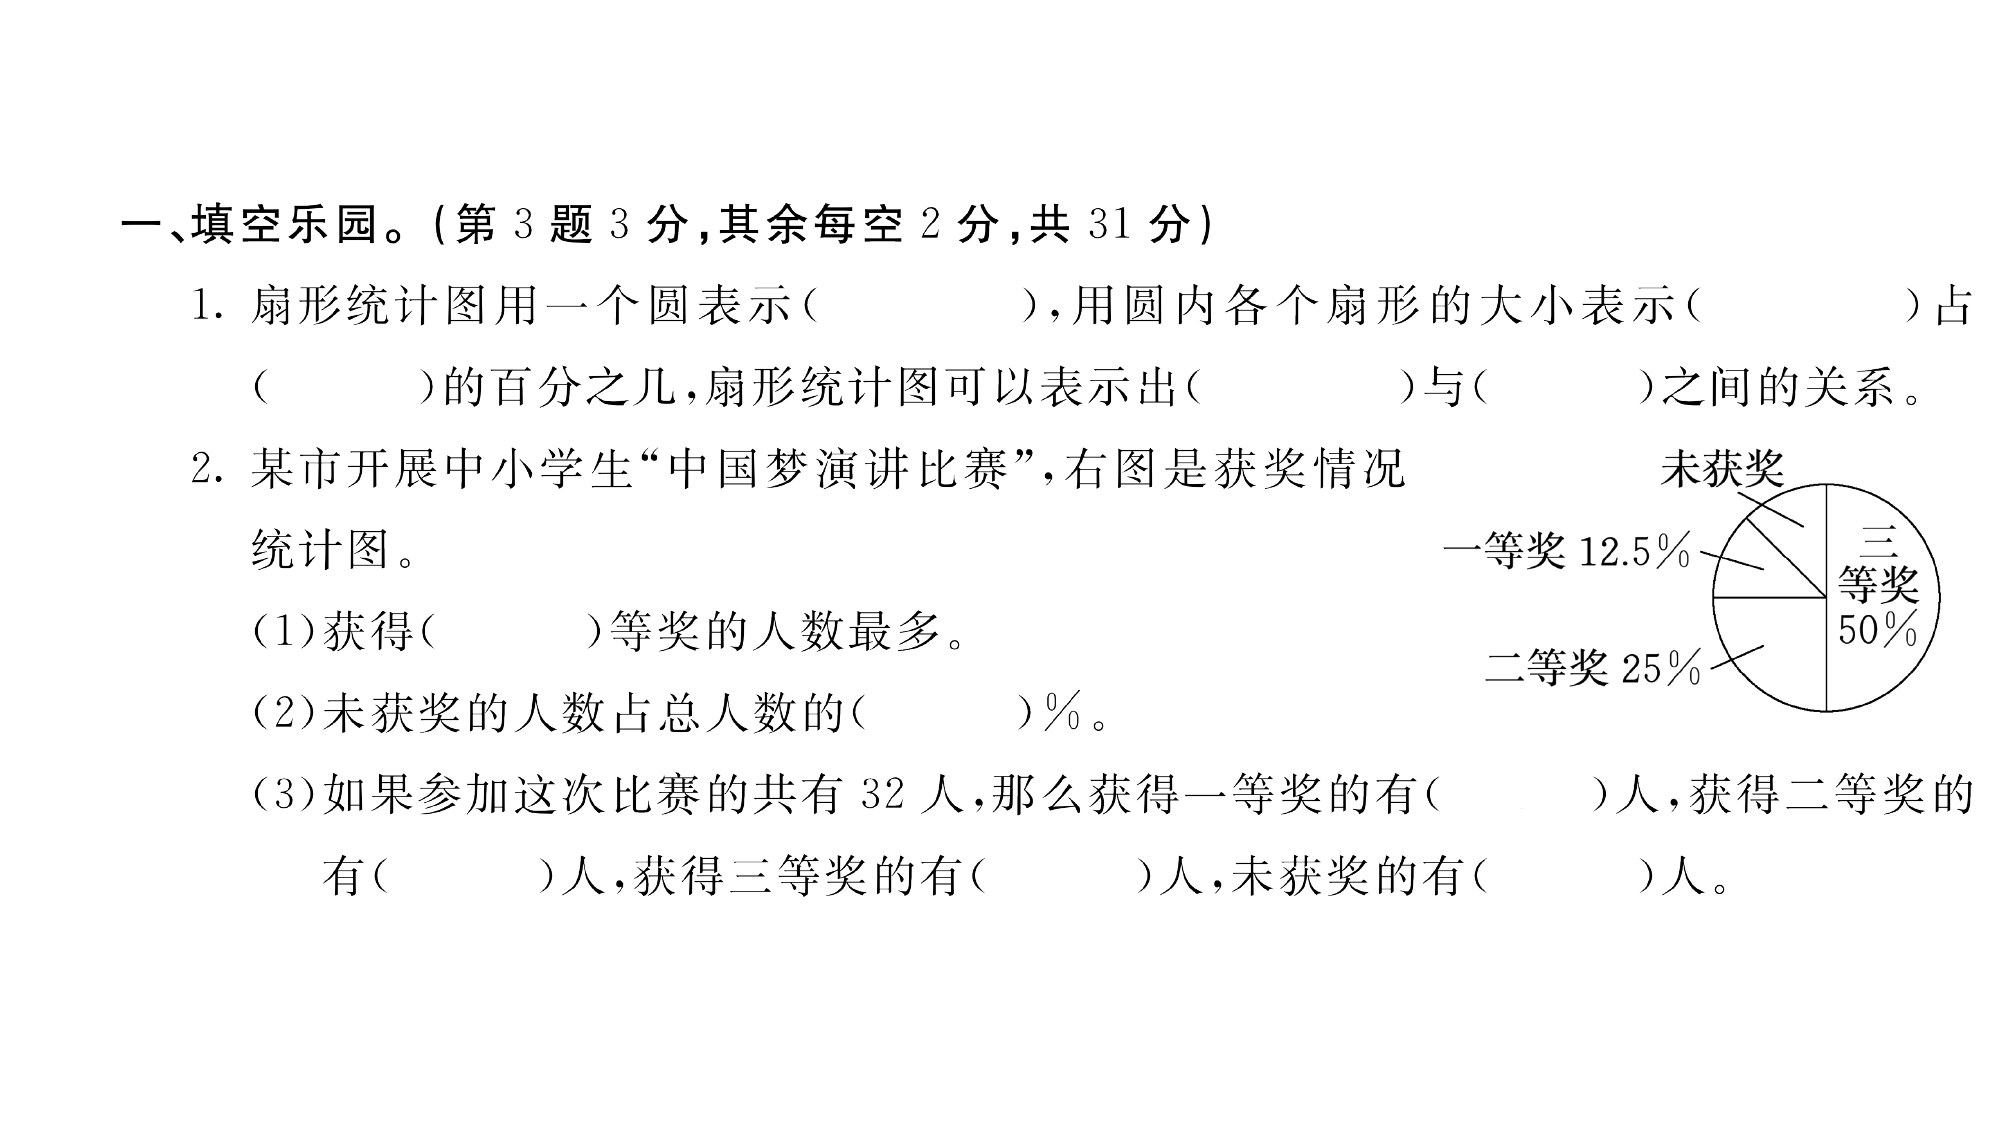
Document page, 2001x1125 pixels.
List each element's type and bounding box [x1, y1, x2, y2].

picture [118, 177, 2000, 917]
